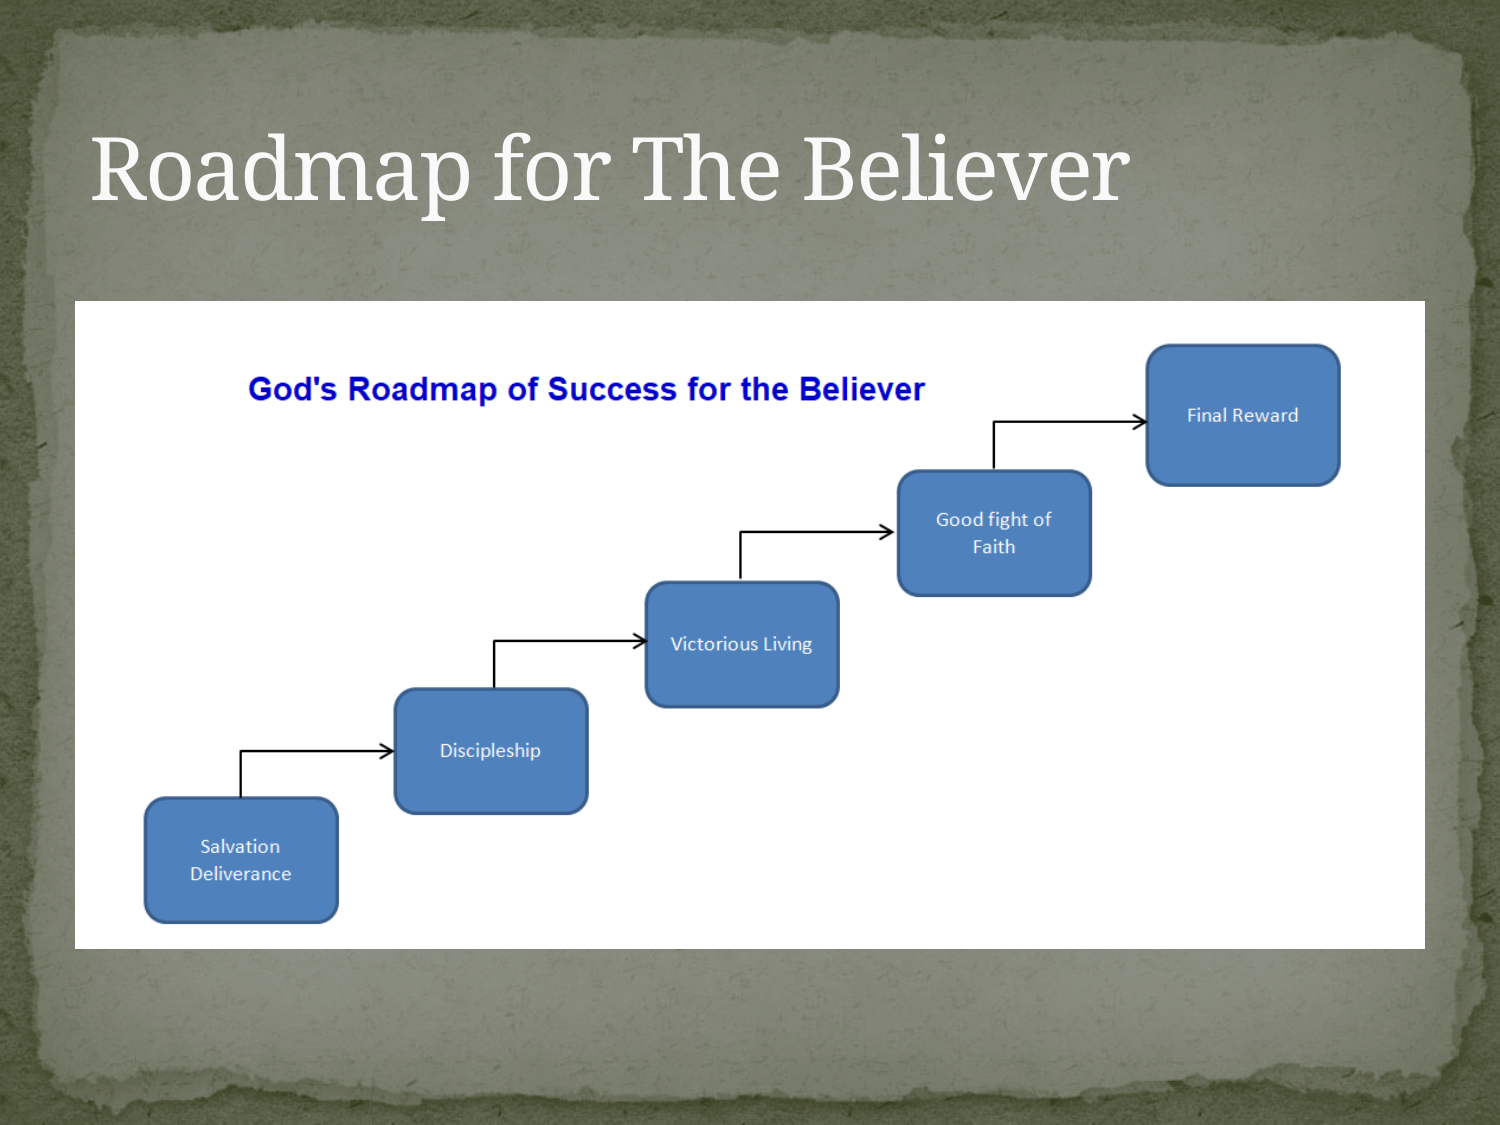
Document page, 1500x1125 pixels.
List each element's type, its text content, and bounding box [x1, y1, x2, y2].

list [75, 302, 1427, 950]
title Roadmap for The Believer [74, 24, 1425, 225]
